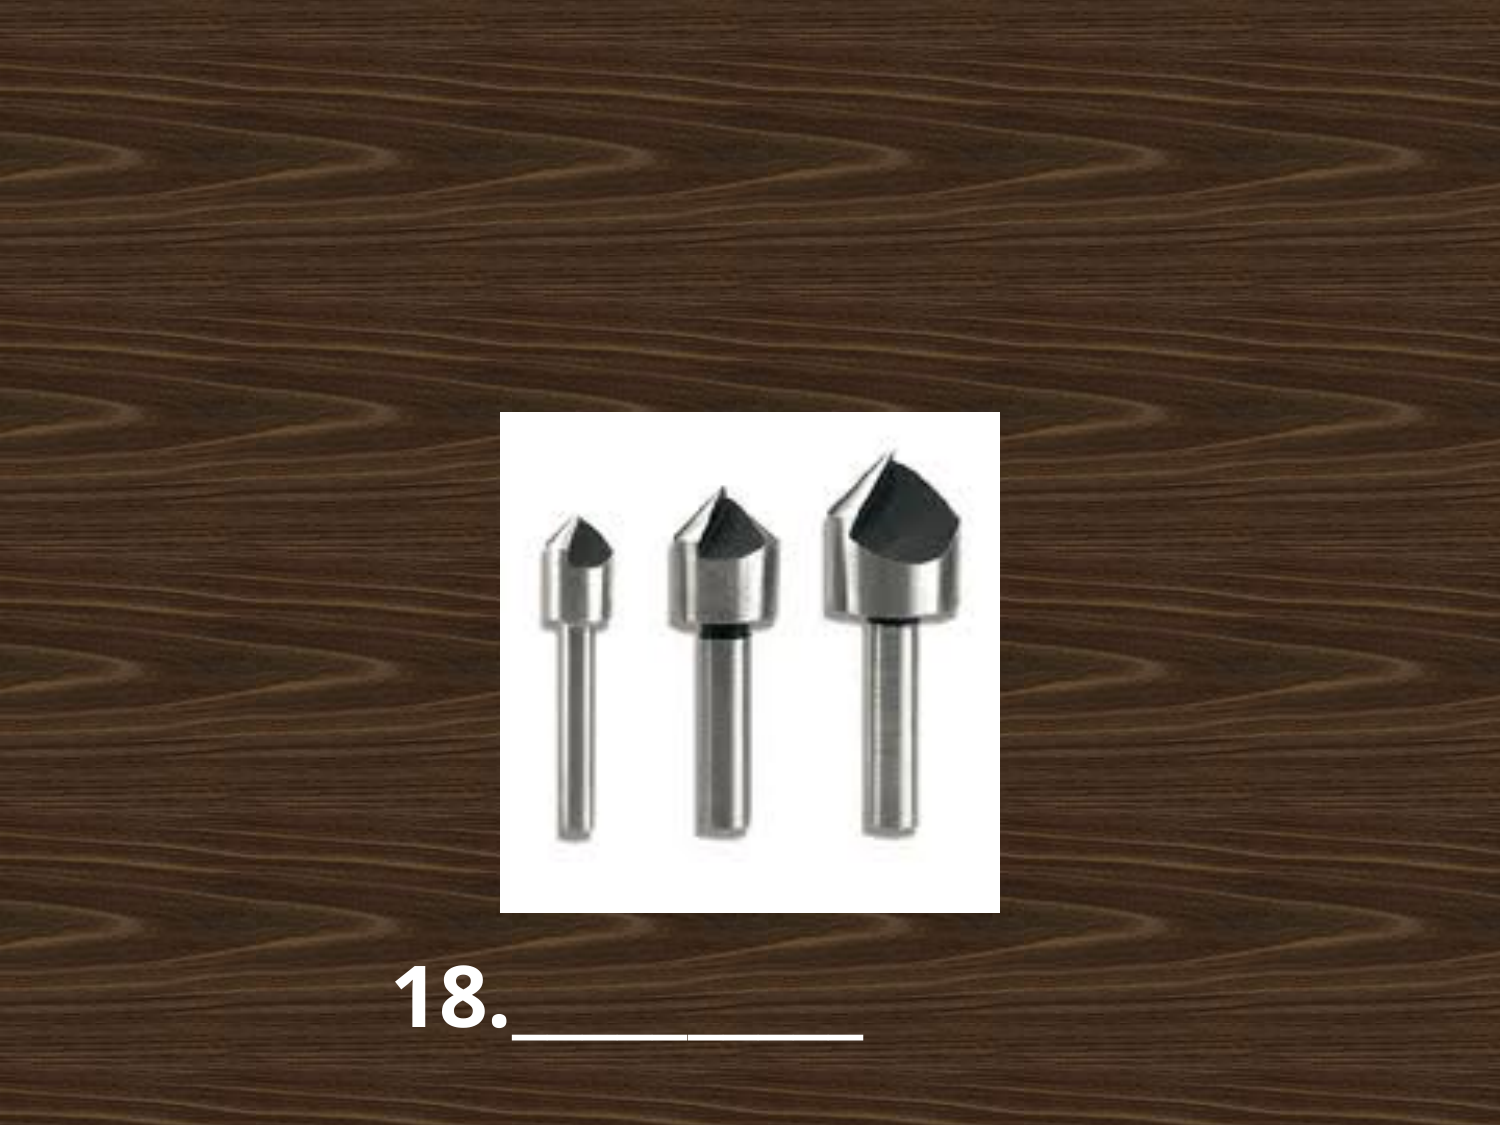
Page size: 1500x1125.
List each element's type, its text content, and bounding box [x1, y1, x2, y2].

title 18.__________ [75, 900, 1425, 1088]
picture [0, 0, 1500, 1125]
